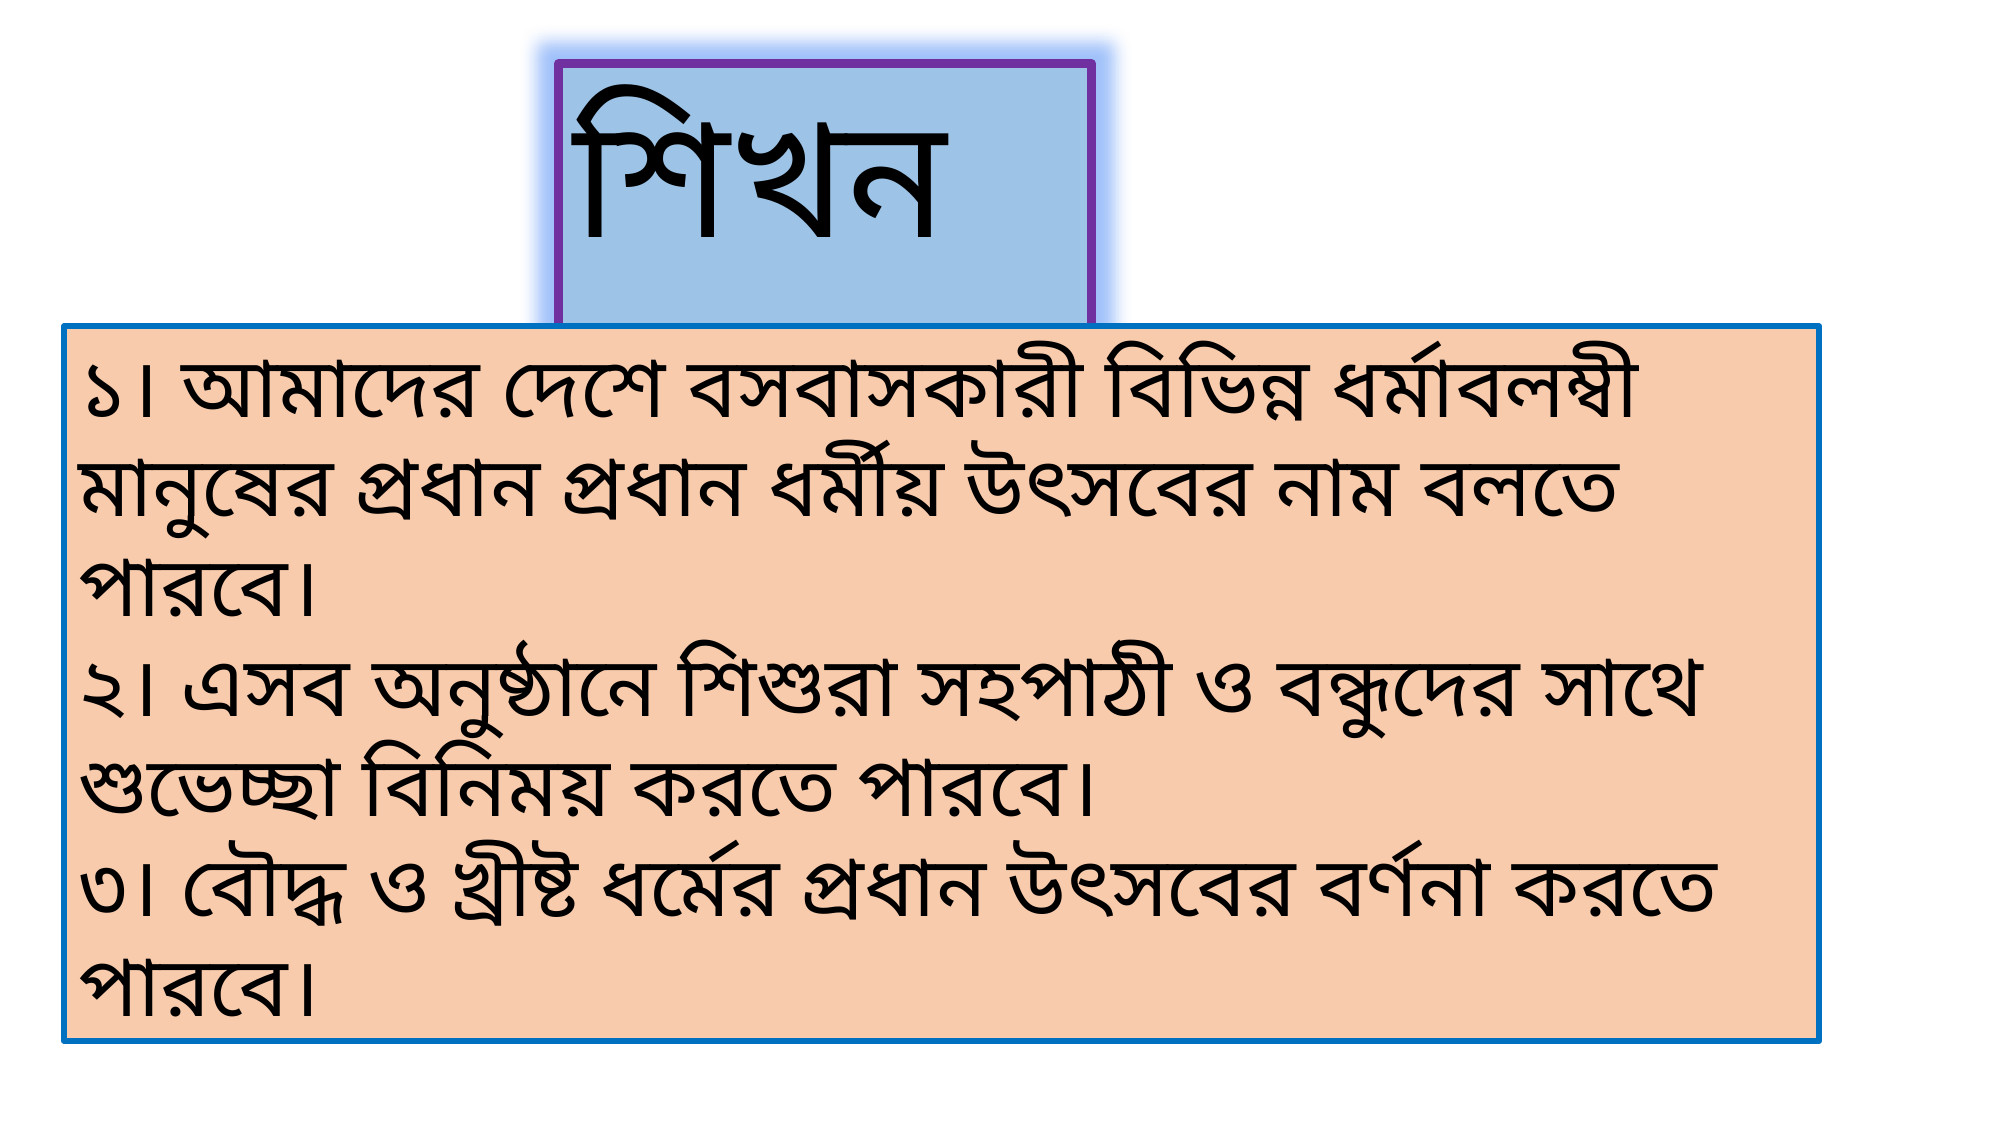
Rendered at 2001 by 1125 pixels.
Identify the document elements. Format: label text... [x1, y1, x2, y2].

text_box ১। আমাদের দেশে বসবাসকারী বিভিন্ন ধর্মাবলম্বী মানুষের প্রধান প্রধান ধর্মীয় উৎসবের নাম বলতে পারবে। ২। এসব অনুষ্ঠানে শিশুরা সহপাঠী ও বন্ধুদের সাথে শুভেচ্ছা বিনিময় করতে পারবে। ৩। বৌদ্ধ ও খ্রীষ্ট ধর্মের প্রধান উৎসবের বর্ণনা করতে পারবে। [64, 326, 1820, 1041]
text_box শিখনফল [558, 63, 1092, 326]
